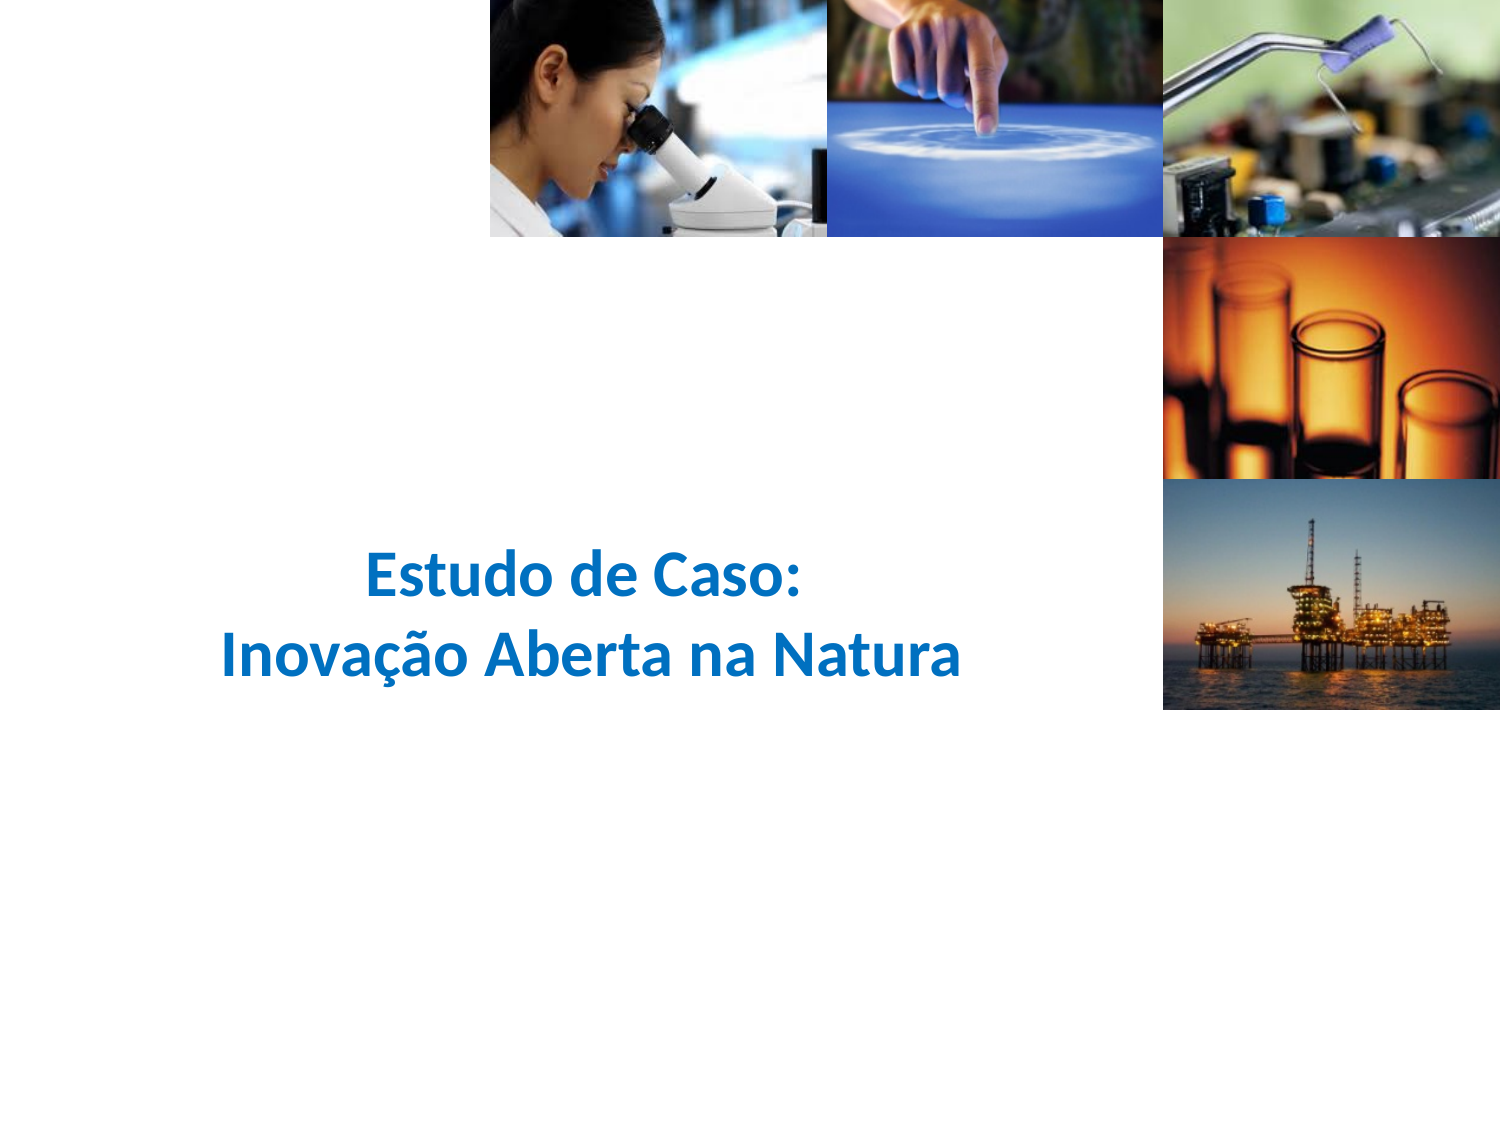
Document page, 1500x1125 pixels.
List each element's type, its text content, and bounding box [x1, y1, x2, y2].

title Estudo de Caso: Inovação Aberta na Natura [41, 515, 1128, 705]
picture [490, 0, 1500, 710]
